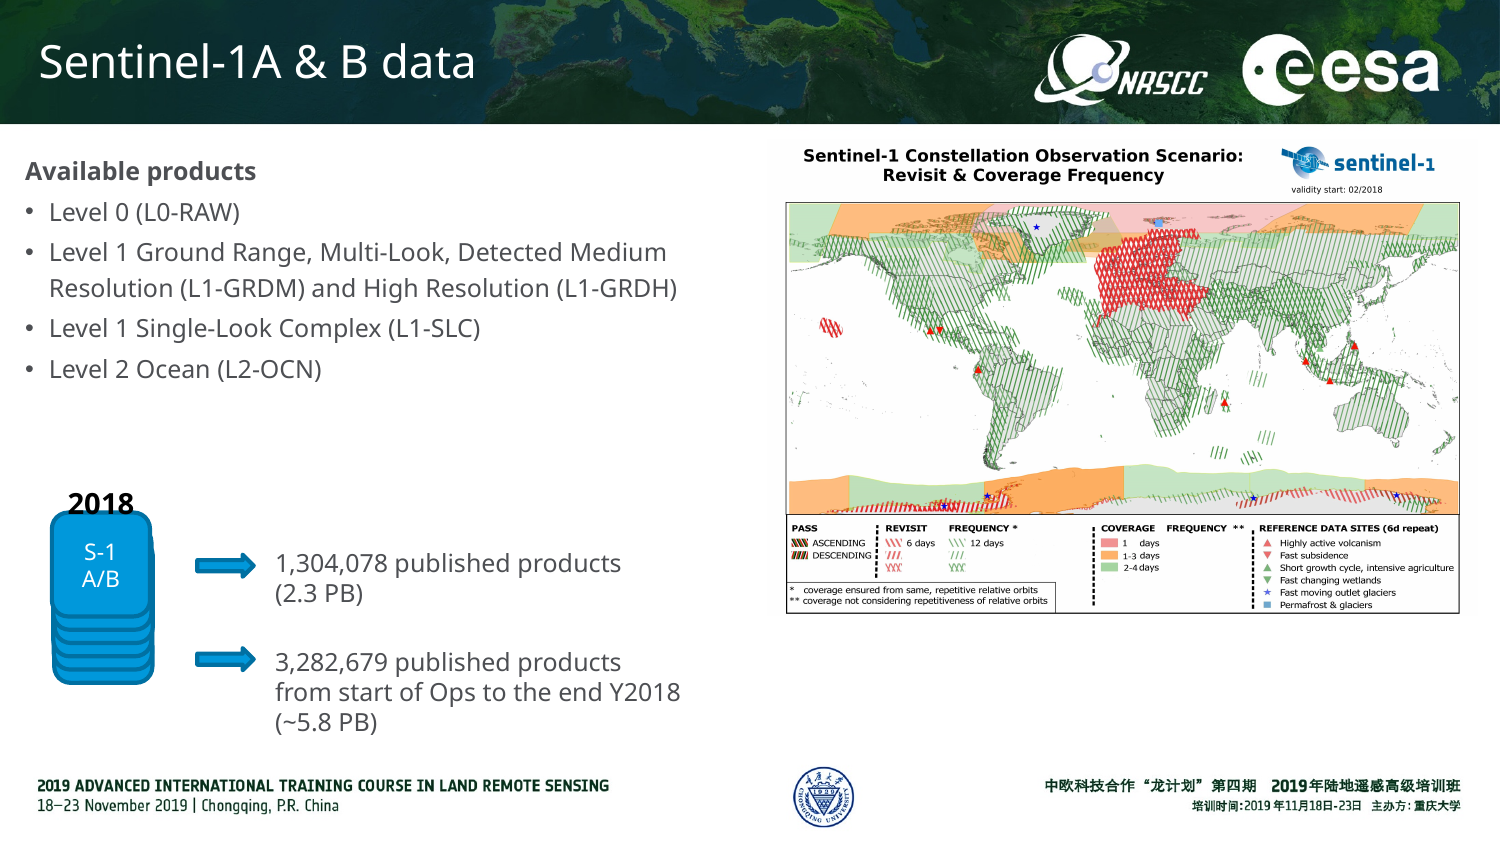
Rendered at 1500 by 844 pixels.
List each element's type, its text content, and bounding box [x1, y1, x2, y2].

text_box [195, 646, 256, 673]
title Sentinel-1A & B data [23, 24, 1201, 96]
text_box 3,282,679 published products from start of Ops to the end Y2018 (~5.8 PB) [260, 638, 742, 744]
text_box Available products Level 0 (L0-RAW) Level 1 Ground Range, Multi-Look, Detected Medium Resolution (L1-GRDM) and High Resolution (L1-GRDH) Level 1 Single-Look Complex (L1-SLC) Level 2 Ocean (L2-OCN) [10, 142, 762, 439]
text_box [195, 552, 256, 579]
text_box 2018 [38, 477, 164, 528]
picture [0, 0, 1500, 844]
text_box 1,304,078 published products (2.3 PB) [260, 540, 688, 615]
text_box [51, 512, 153, 684]
